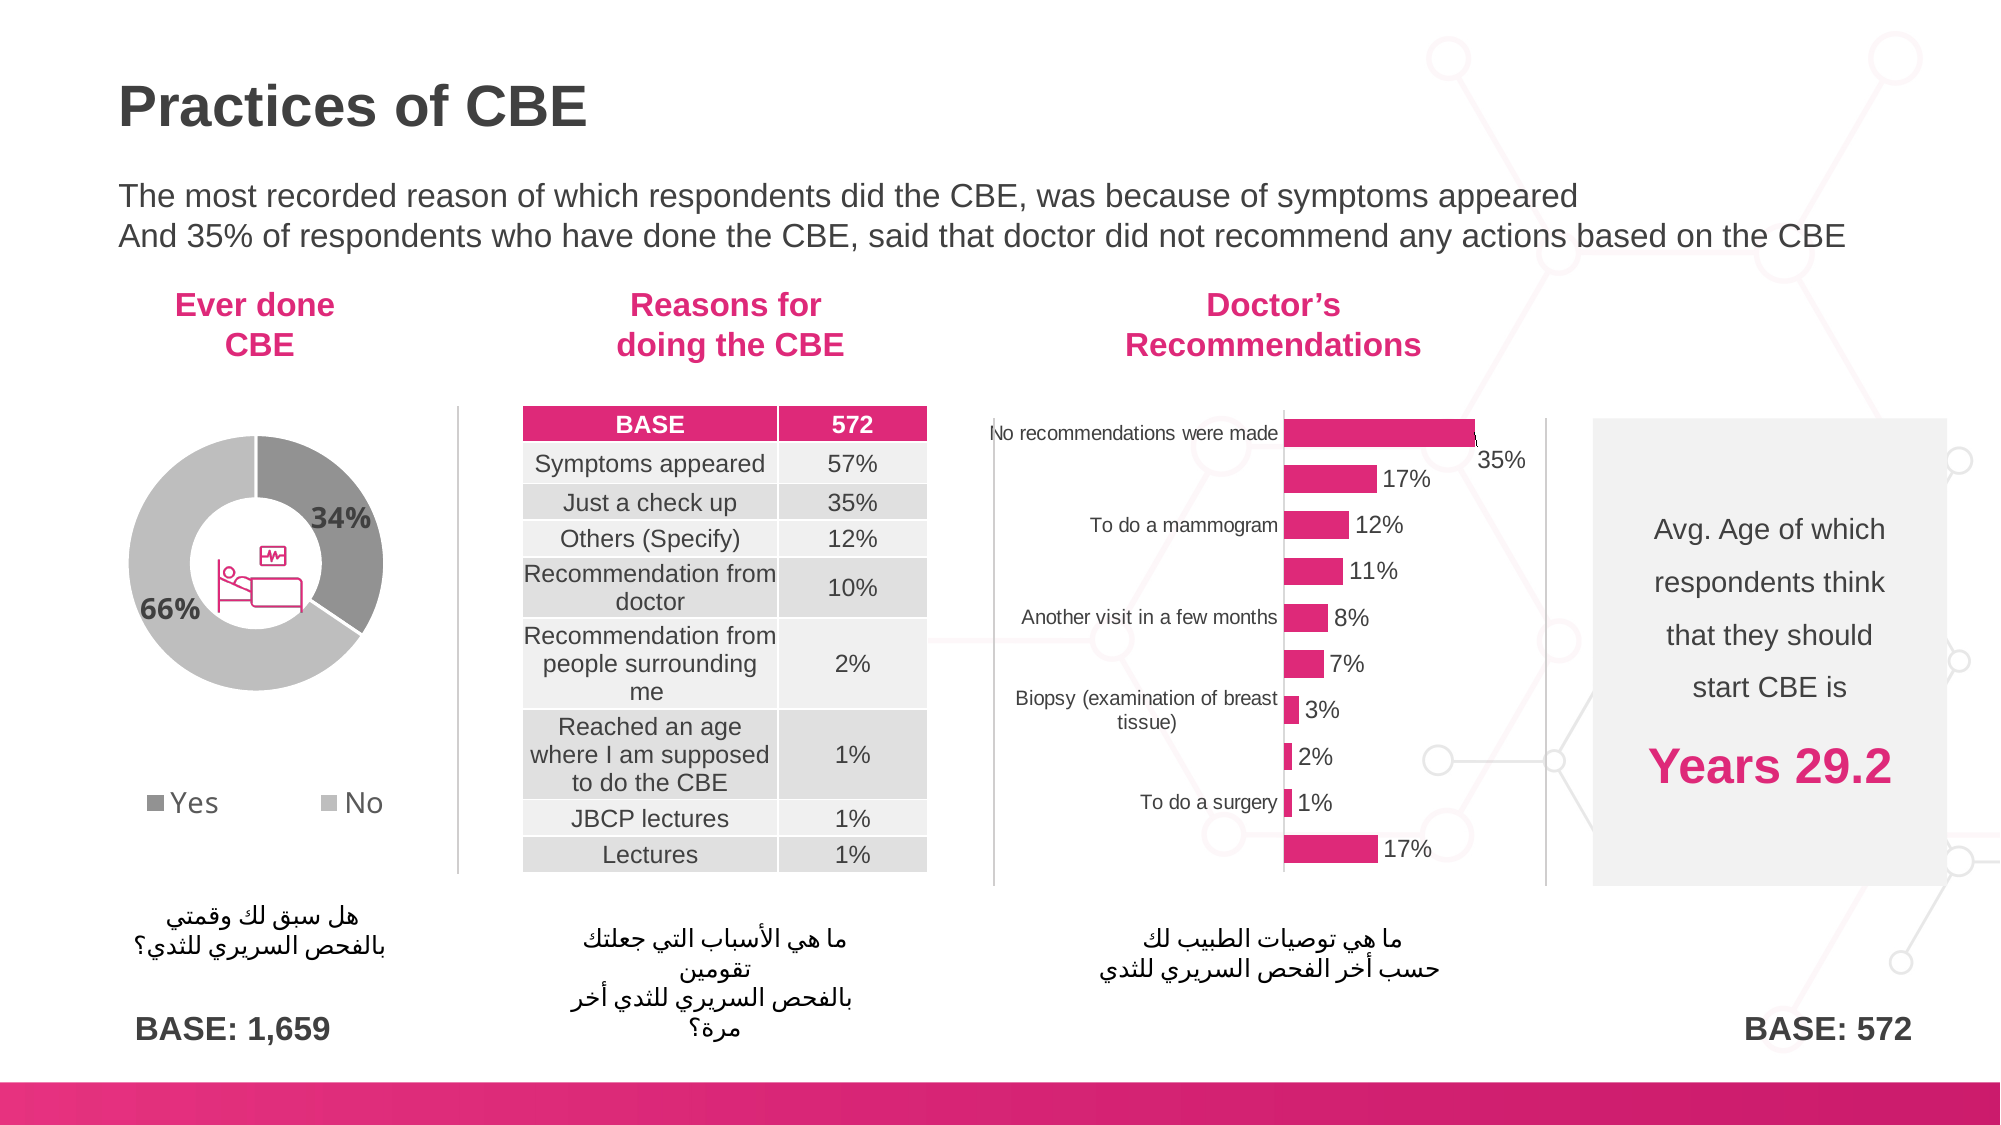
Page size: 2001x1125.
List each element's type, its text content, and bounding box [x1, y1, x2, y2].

text_box Reasons for doing the CBE [461, 275, 1000, 371]
table_cell 1% [779, 710, 927, 799]
table_cell Recommendation from doctor [523, 558, 777, 617]
text_box The most recorded reason of which respondents did the CBE, was because of symptoms appeared And 35% of respondents who have done the CBE, said that doctor did not recommend any actions based on the CBE [103, 166, 1892, 262]
table_cell 2% [779, 619, 927, 708]
table_cell Reached an age where I am supposed to do the CBE [523, 710, 777, 799]
table_cell Symptoms appeared [523, 443, 777, 483]
text_box ما هي توصيات الطبيب لك حسب أخر الفحص السريري للثدي [994, 914, 1546, 990]
table_header 572 [779, 406, 927, 441]
table_cell Lectures [523, 837, 777, 872]
table_cell JBCP lectures [523, 800, 777, 835]
table_cell 1% [779, 837, 927, 872]
text_box ما هي الأسباب التي جعلتك تقومين بالفحص السريري للثدي أخر مرة؟ [542, 914, 889, 1050]
table_cell Just a check up [523, 484, 777, 519]
chart [42, 358, 477, 861]
text_box [1592, 417, 1948, 887]
picture [0, 0, 2000, 1125]
table_cell Others (Specify) [523, 521, 777, 556]
text_box Doctor’s Recommendations [1001, 275, 1547, 371]
text_box Ever done CBE [60, 275, 459, 358]
text_box Practices of CBE [103, 61, 1913, 146]
text_box BASE: 572 [1656, 999, 2000, 1055]
table_header BASE [523, 406, 777, 441]
text_box هل سبق لك وقمتي بالفحص السريري للثدي؟ [86, 891, 433, 967]
table_cell Recommendation from people surrounding me [523, 619, 777, 708]
table_cell 10% [779, 558, 927, 617]
text_box Avg. Age of which respondents think that they should start CBE is 29.2 Years [1622, 486, 1918, 801]
table_cell 57% [779, 443, 927, 483]
text_box BASE: 1,659 [60, 999, 405, 1055]
table_cell 12% [779, 521, 927, 556]
table_cell 1% [779, 800, 927, 835]
table_cell 35% [779, 484, 927, 519]
chart [989, 384, 1527, 886]
